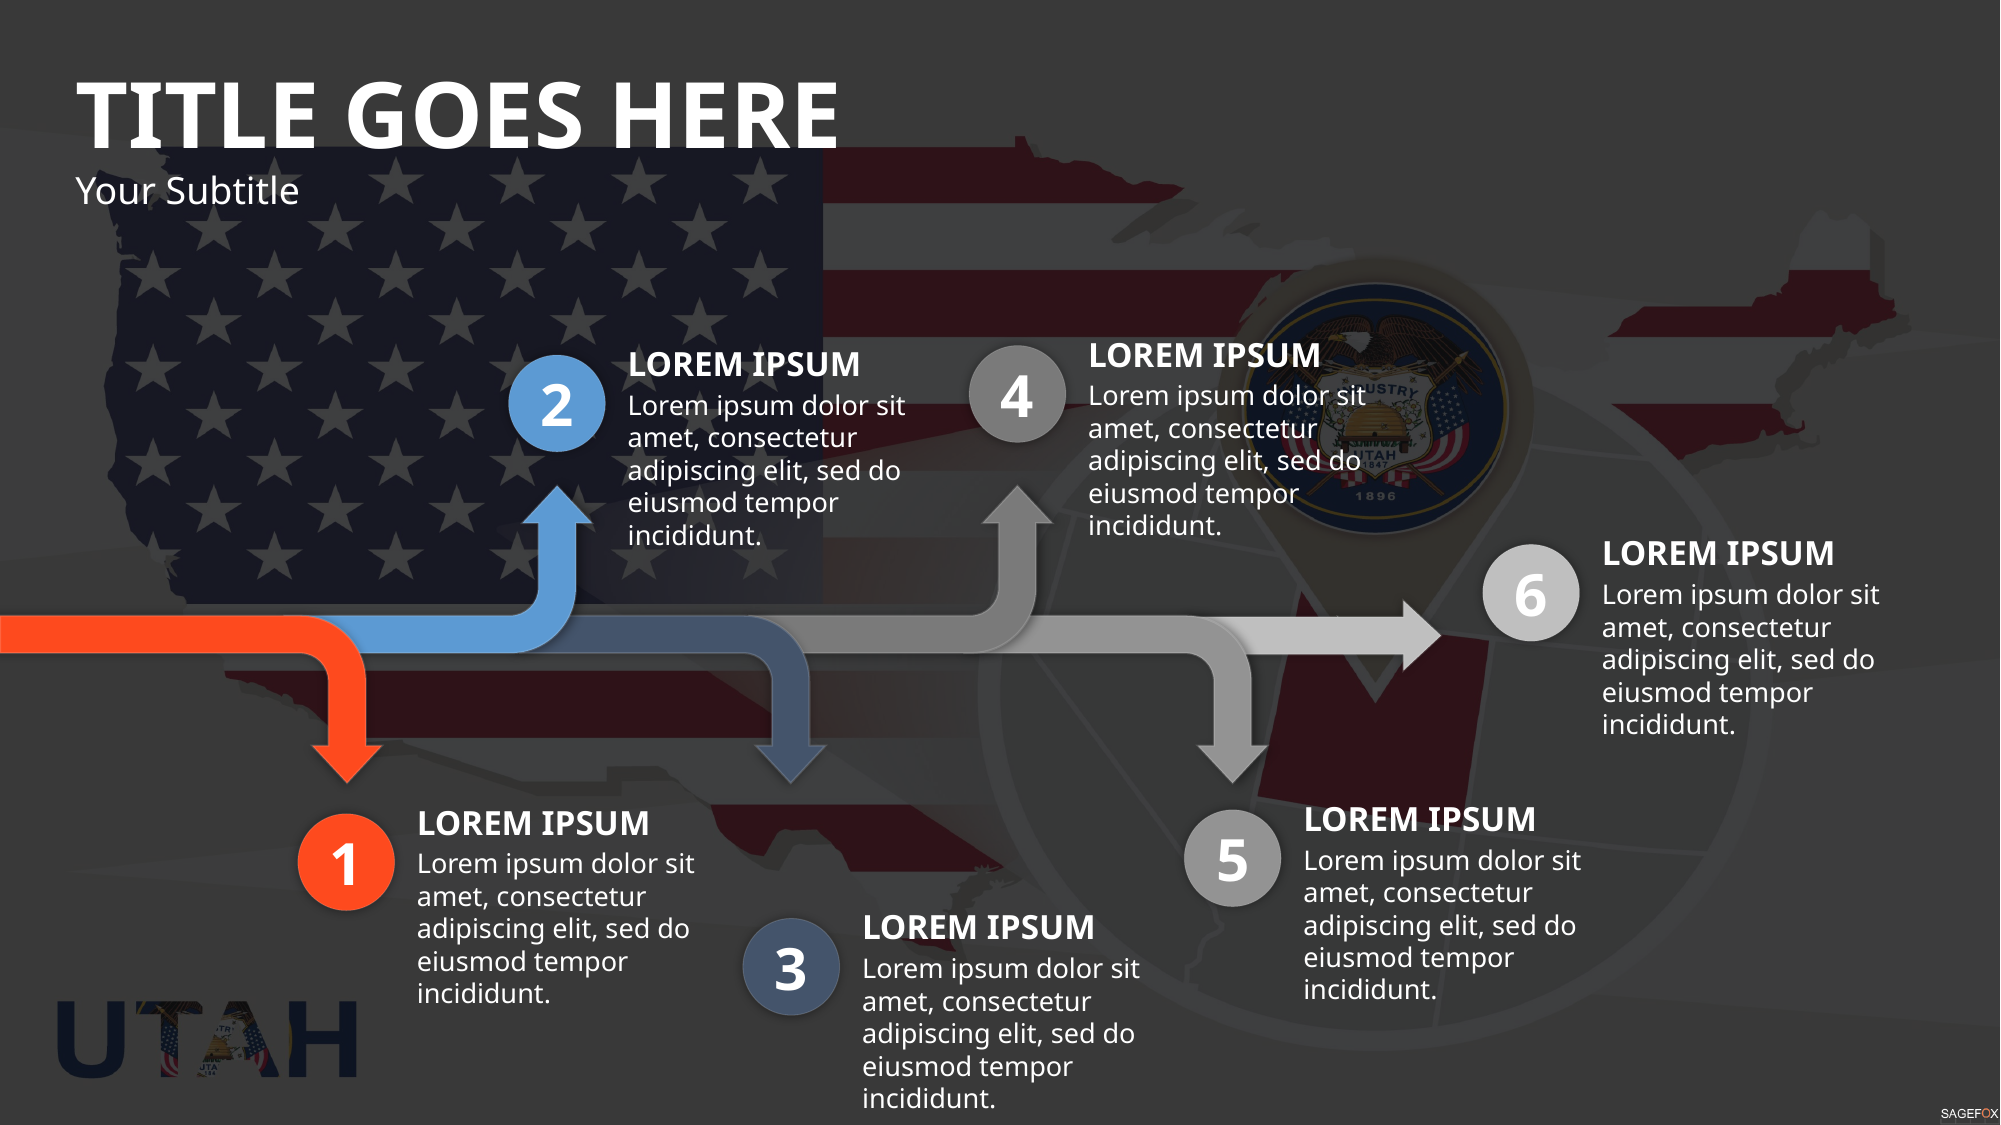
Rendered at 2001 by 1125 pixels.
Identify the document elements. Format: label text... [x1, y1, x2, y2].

picture [1940, 0, 2001, 1125]
text_box [1223, 598, 1443, 673]
text_box [330, 520, 595, 655]
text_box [969, 333, 1411, 511]
text_box [549, 614, 828, 785]
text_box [1184, 797, 1649, 975]
text_box TITLE GOES HERE Your Subtitle [60, 49, 1036, 220]
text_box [508, 343, 978, 520]
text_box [1482, 532, 1948, 710]
text_box [0, 614, 385, 785]
text_box [1010, 614, 1270, 785]
text_box [773, 511, 1055, 655]
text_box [742, 906, 1208, 1084]
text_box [297, 801, 743, 979]
